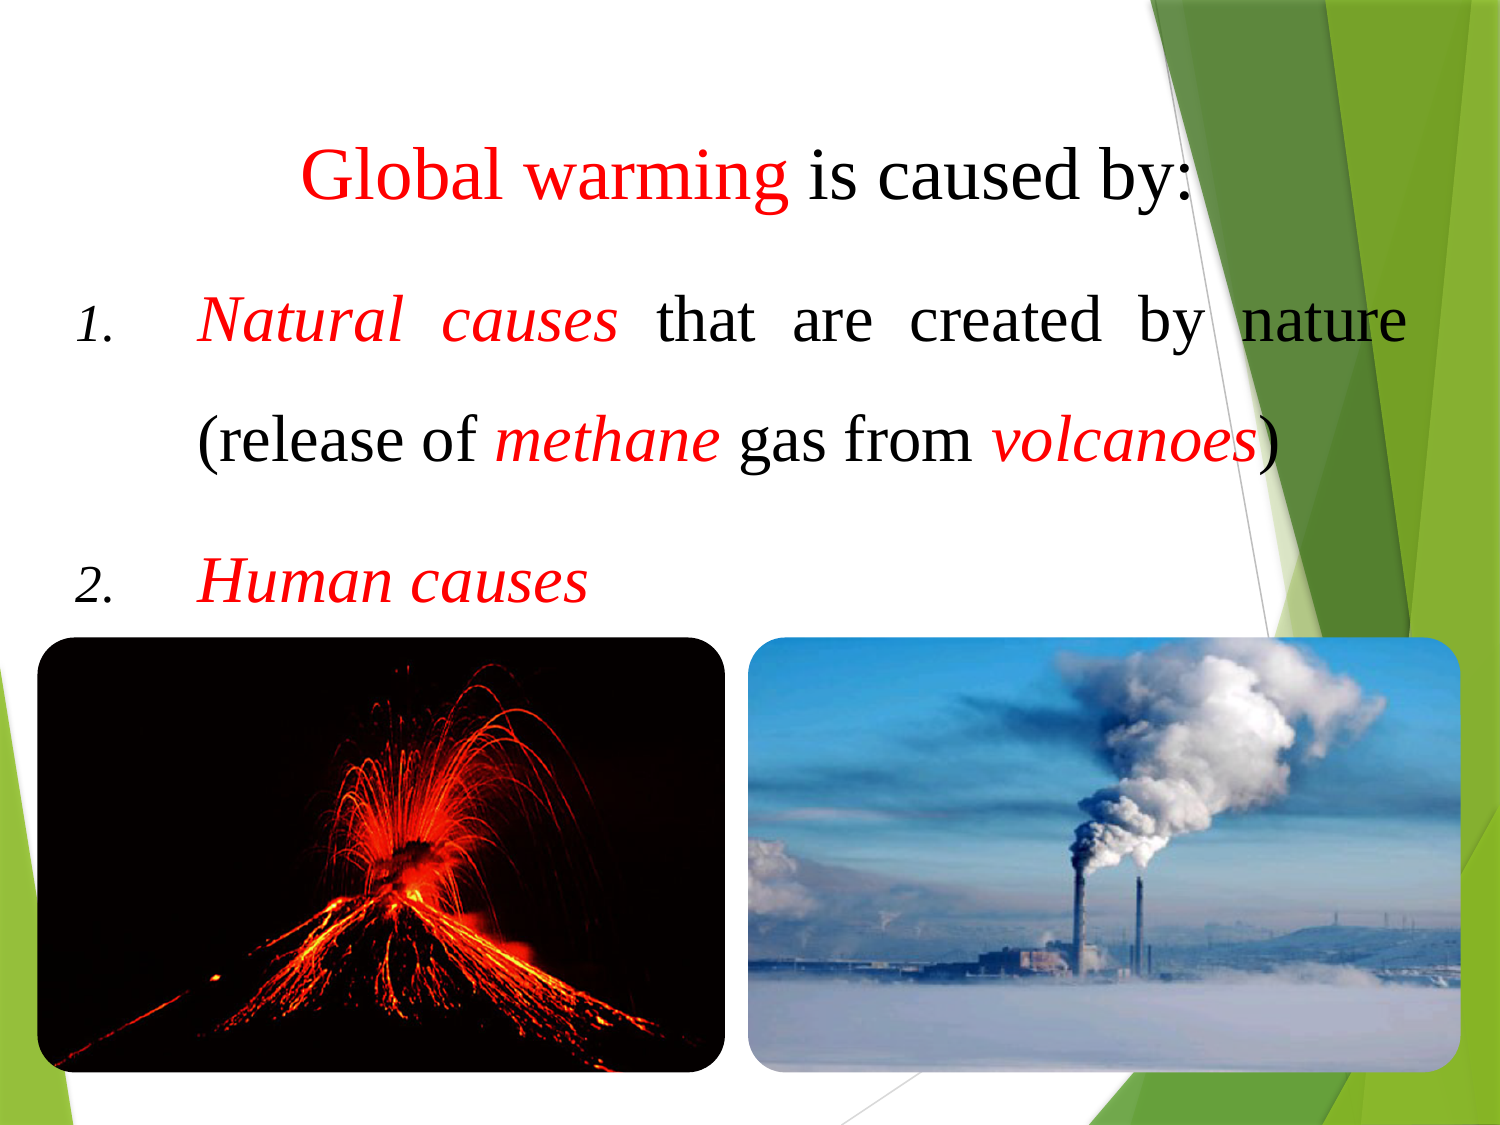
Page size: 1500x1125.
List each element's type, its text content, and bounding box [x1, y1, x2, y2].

list Global warming is caused by: Natural causes that are created by nature (release of methane gas from volcanoes) Human causes [60, 71, 1425, 910]
picture [747, 636, 1462, 1073]
picture [36, 636, 726, 1073]
